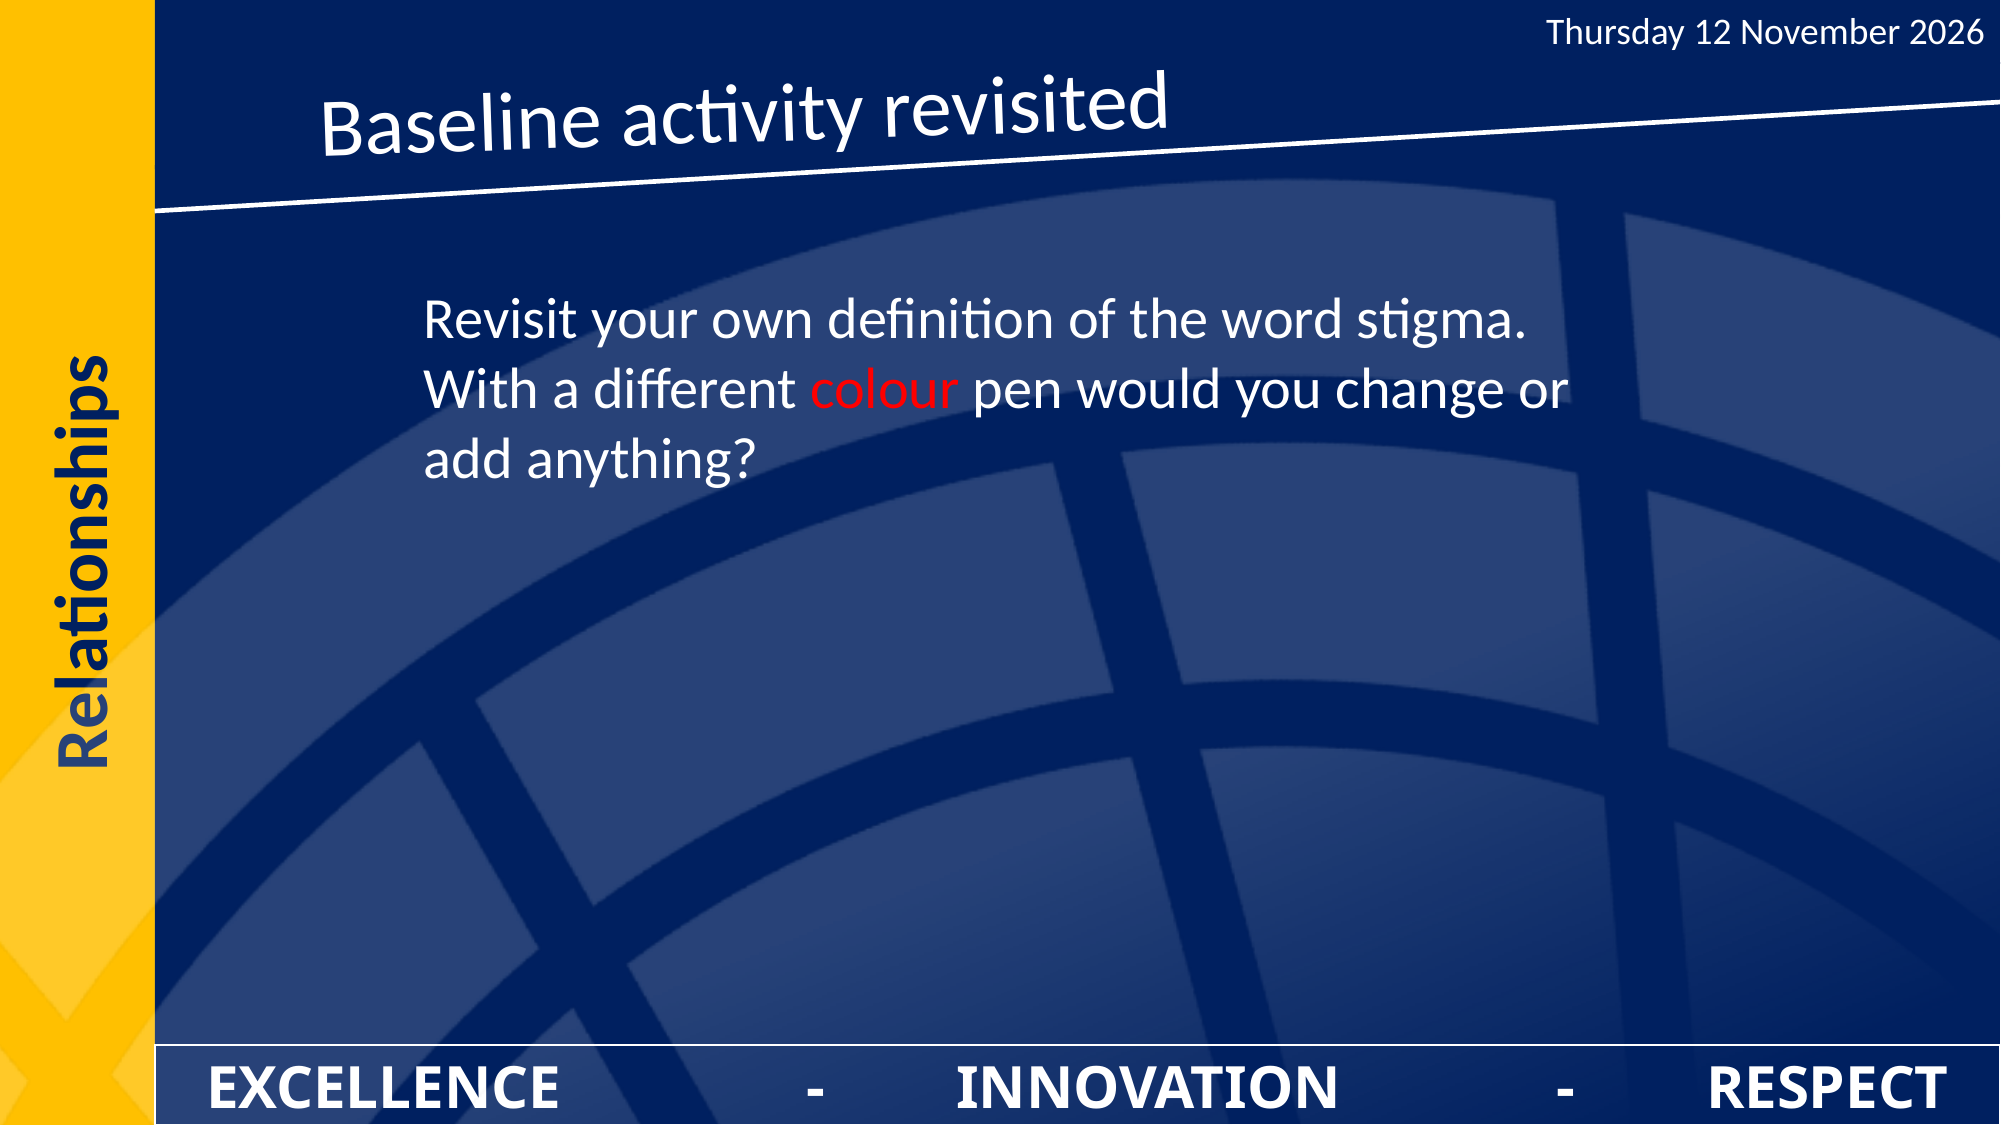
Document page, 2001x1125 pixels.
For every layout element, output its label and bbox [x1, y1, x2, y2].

text_box [0, 0, 2000, 102]
text_box [0, 102, 2000, 1125]
